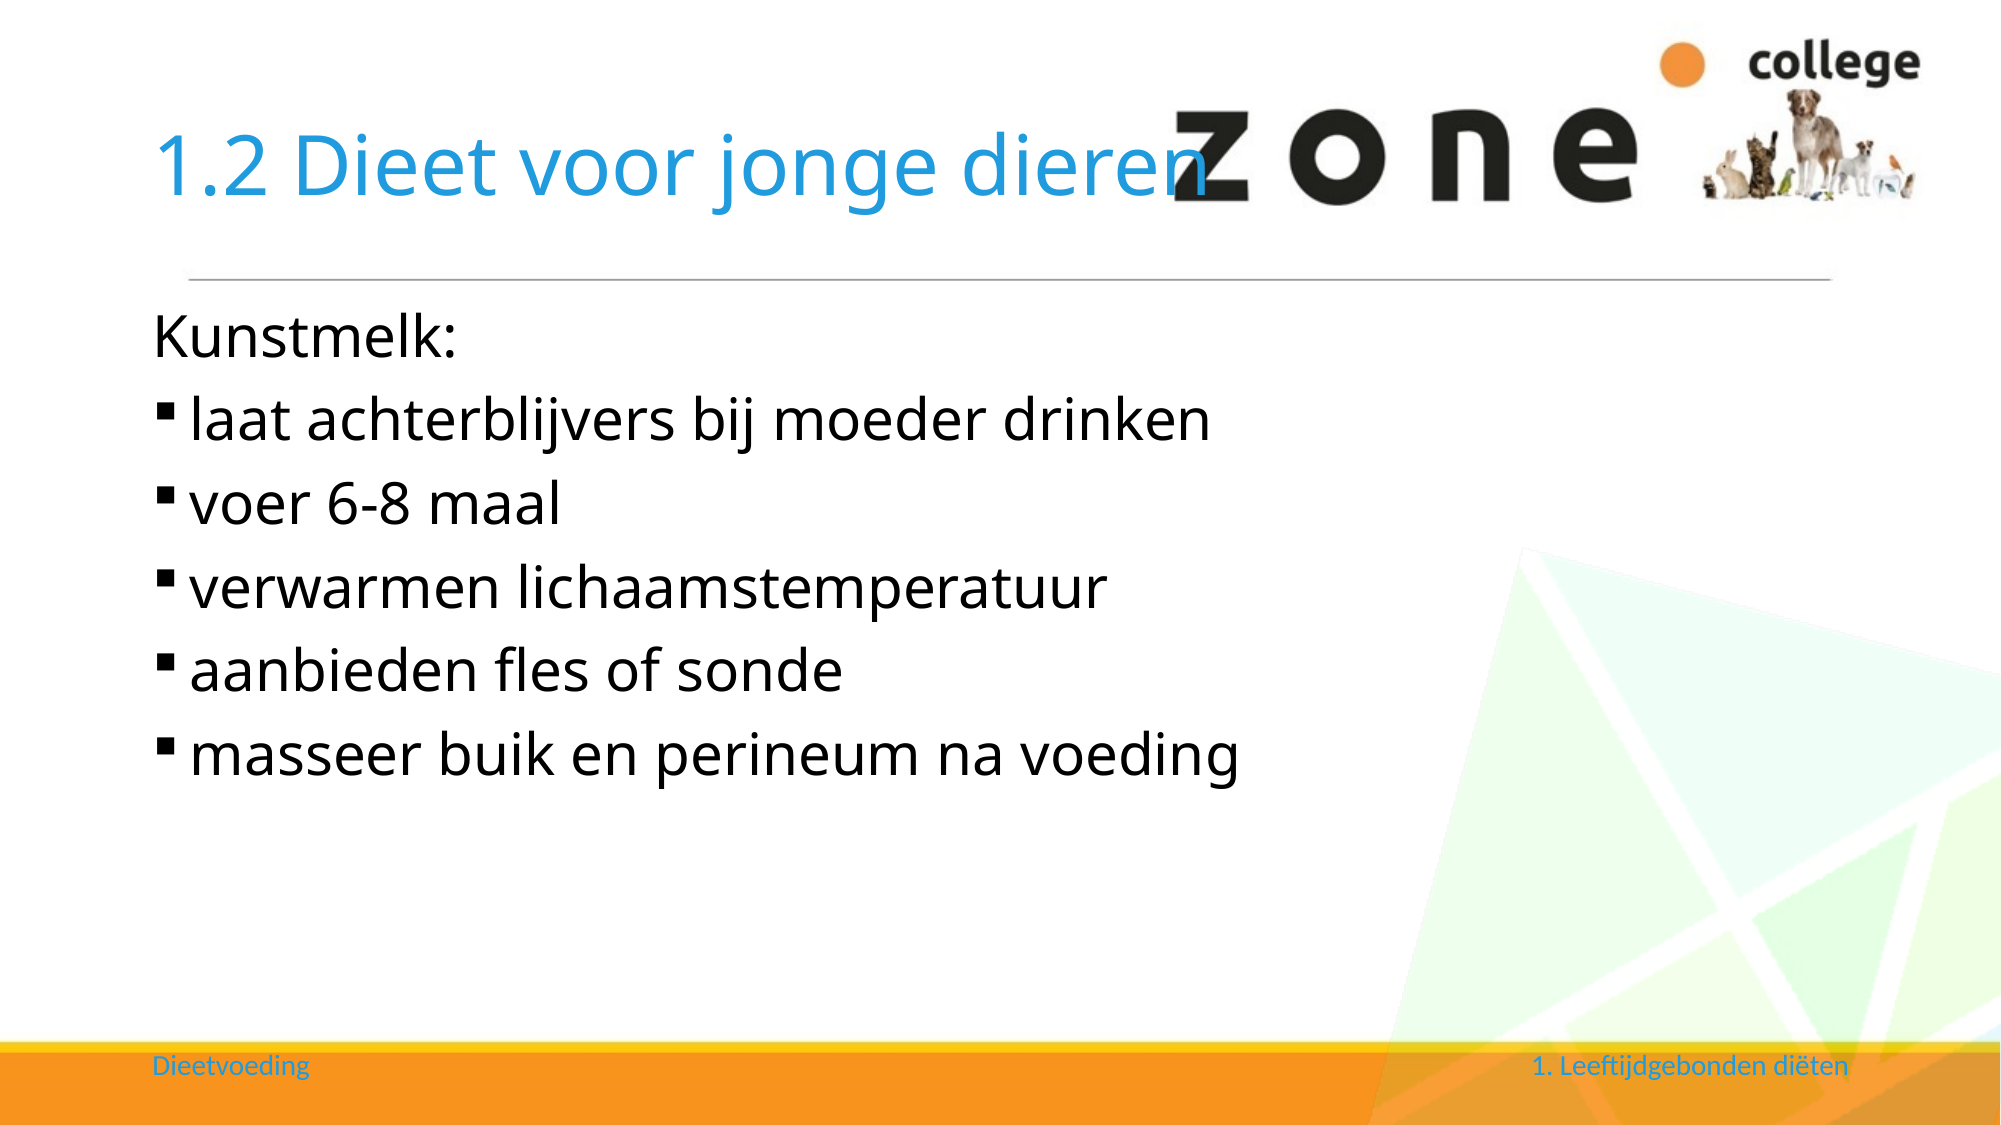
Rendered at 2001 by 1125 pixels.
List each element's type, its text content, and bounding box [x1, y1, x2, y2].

title 1.2 Dieet voor jonge dieren [137, 59, 1863, 278]
list 1. Leeftijdgebonden diëten [1420, 1042, 1871, 1103]
list Dieetvoeding [137, 1042, 588, 1103]
list Kunstmelk: laat achterblijvers bij moeder drinken voer 6-8 maal verwarmen lichaamstemperatuur aanbieden fles of sonde masseer buik en perineum na voeding [137, 299, 1863, 1014]
picture [0, 0, 2001, 1125]
